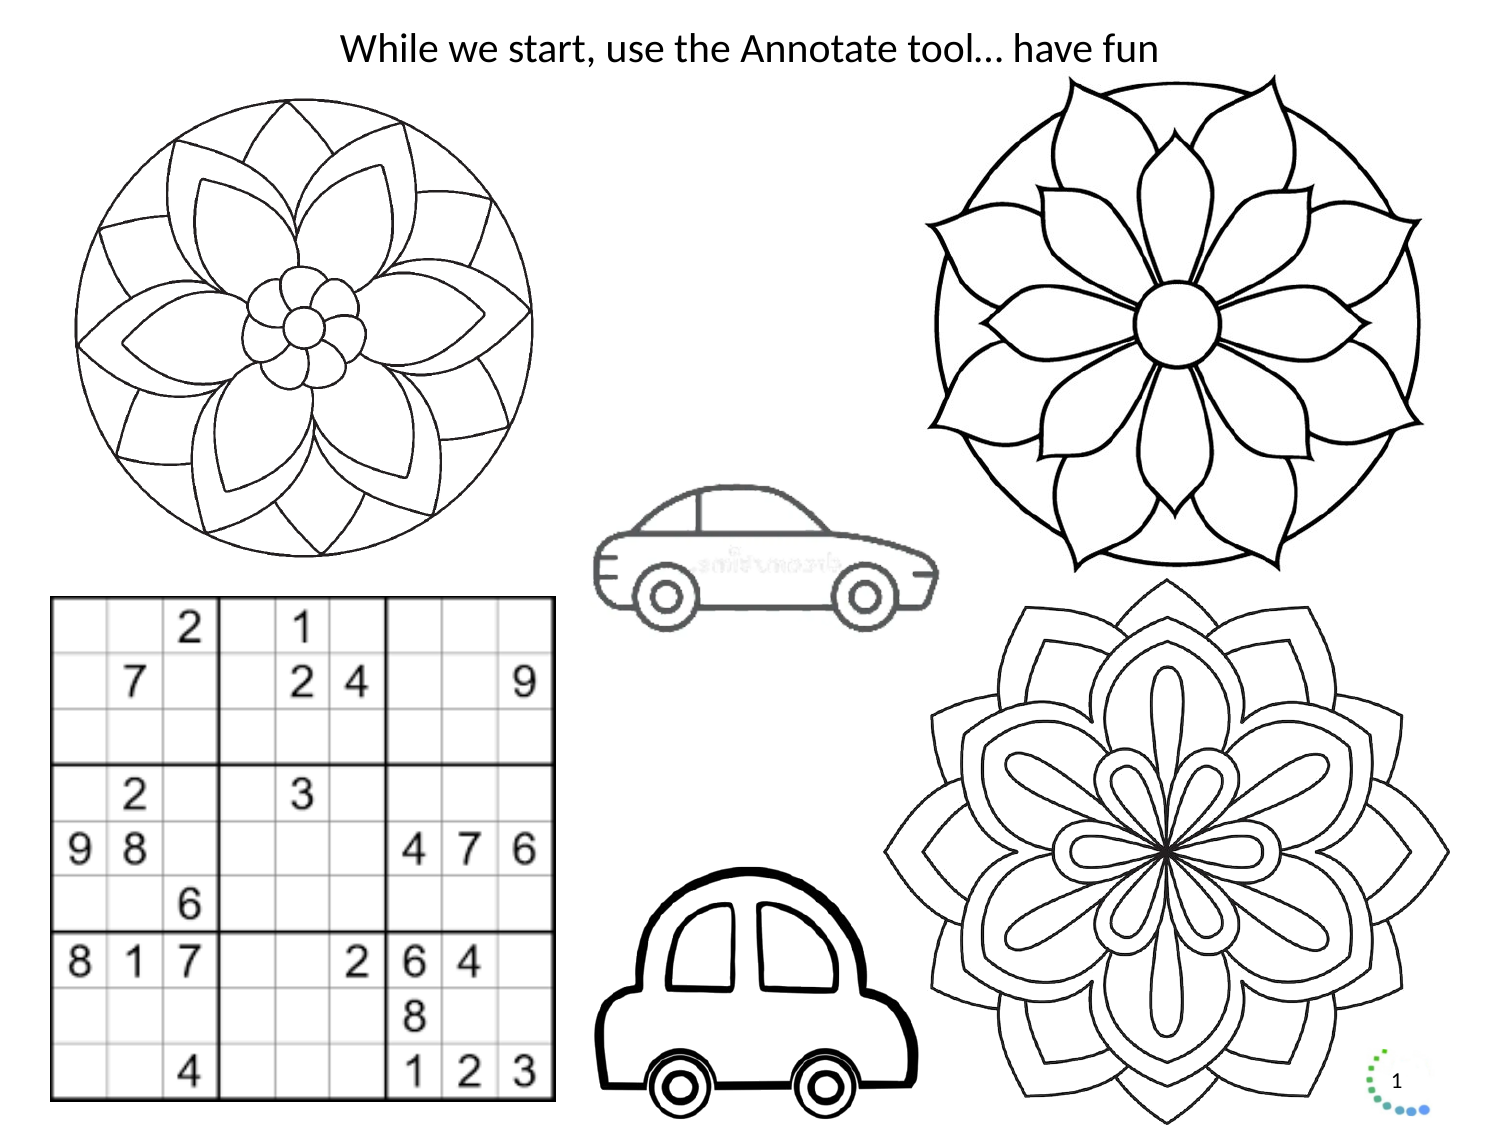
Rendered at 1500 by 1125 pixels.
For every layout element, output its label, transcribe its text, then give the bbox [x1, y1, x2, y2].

picture [67, 93, 538, 563]
title While we start, use the Annotate tool… have fun [75, 13, 1425, 94]
picture [49, 54, 1450, 1125]
